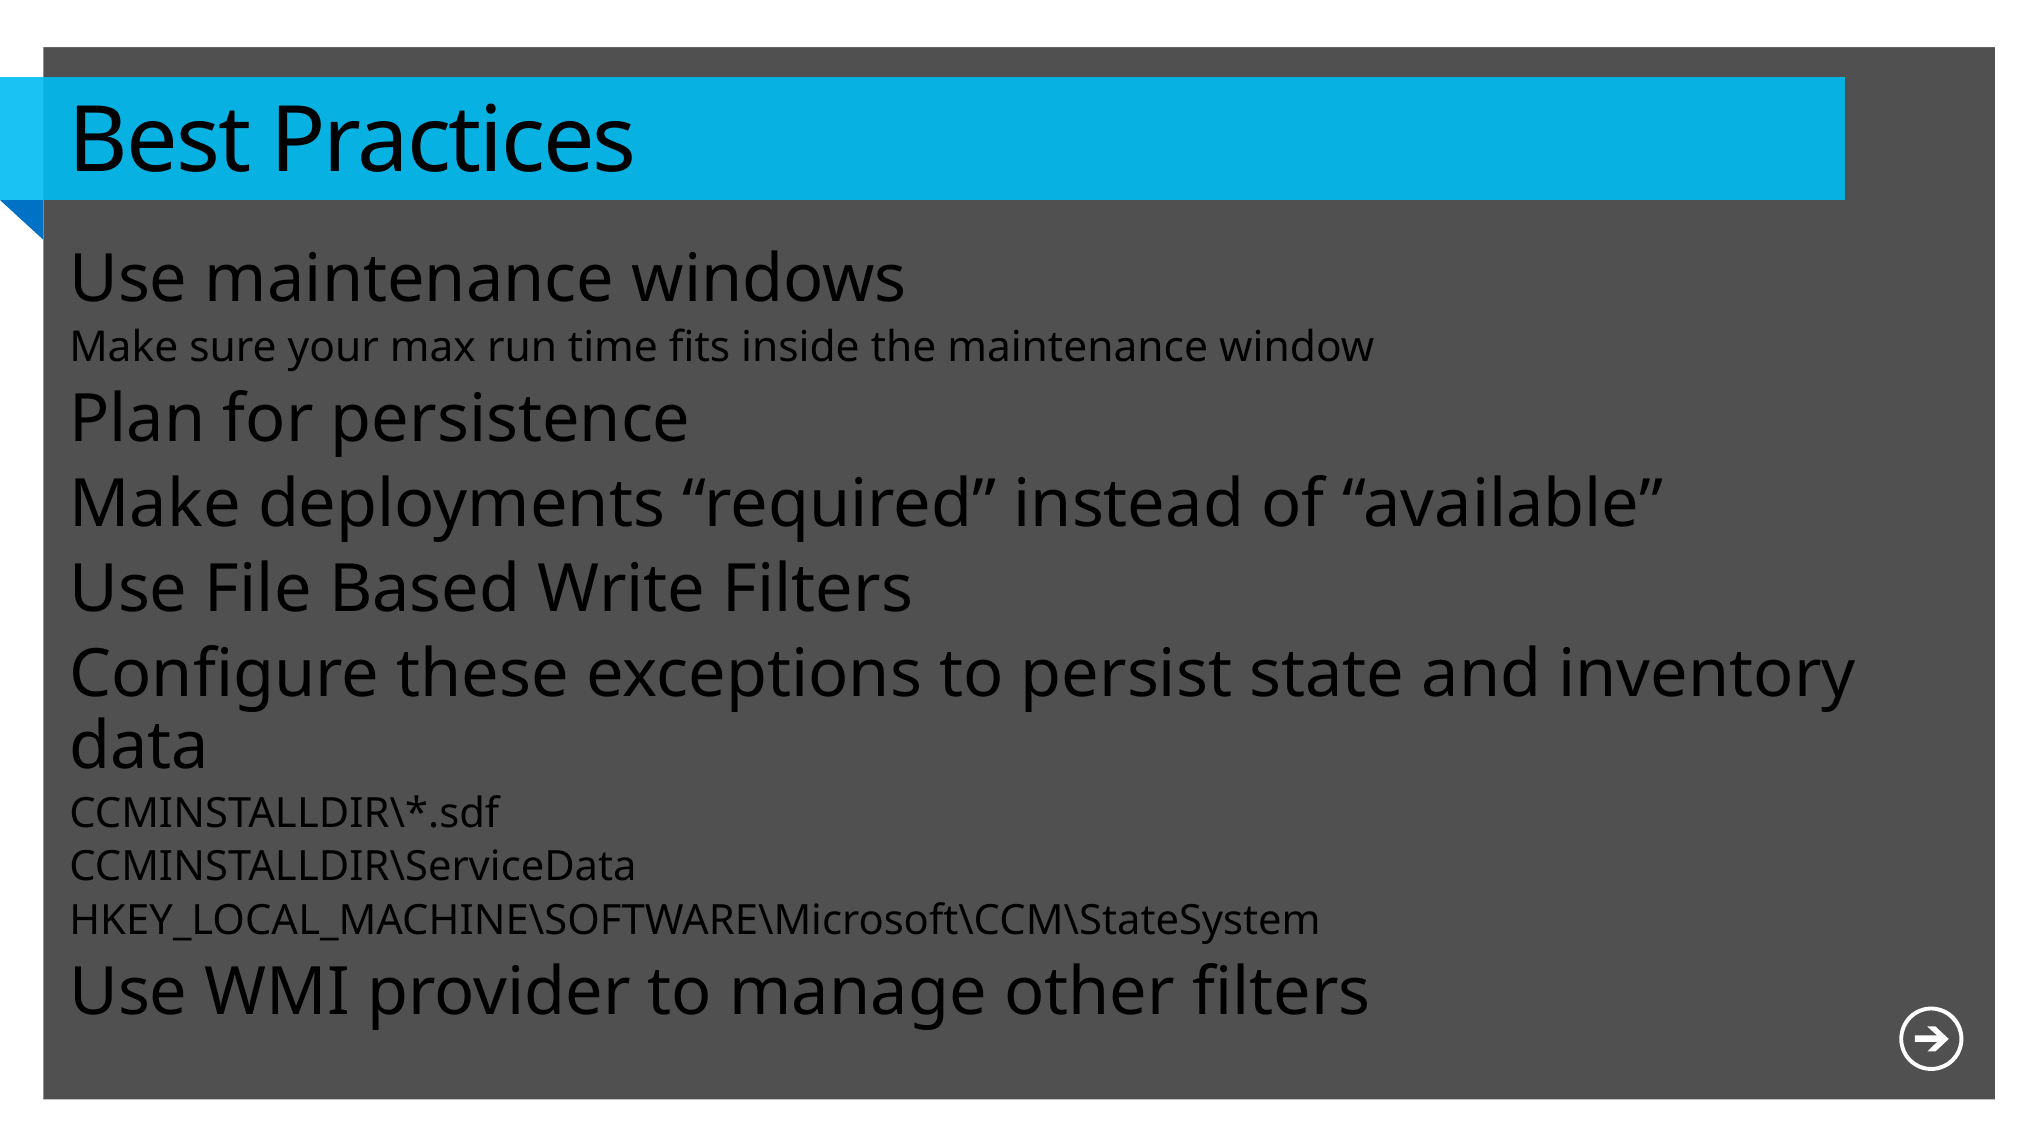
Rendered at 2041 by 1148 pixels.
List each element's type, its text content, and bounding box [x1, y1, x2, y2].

title Best Practices [45, 77, 1819, 200]
list Use maintenance windows Make sure your max run time fits inside the maintenance window Plan for persistence Make deployments “required” instead of “available” Use File Based Write Filters Configure these exceptions to persist state and inventory data CCMINSTALLDIR\*.sdf CCMINSTALLDIR\ServiceData HKEY_LOCAL_MACHINE\SOFTWARE\Microsoft\CCM\StateSystem Use WMI provider to manage other filters [45, 228, 1948, 1148]
